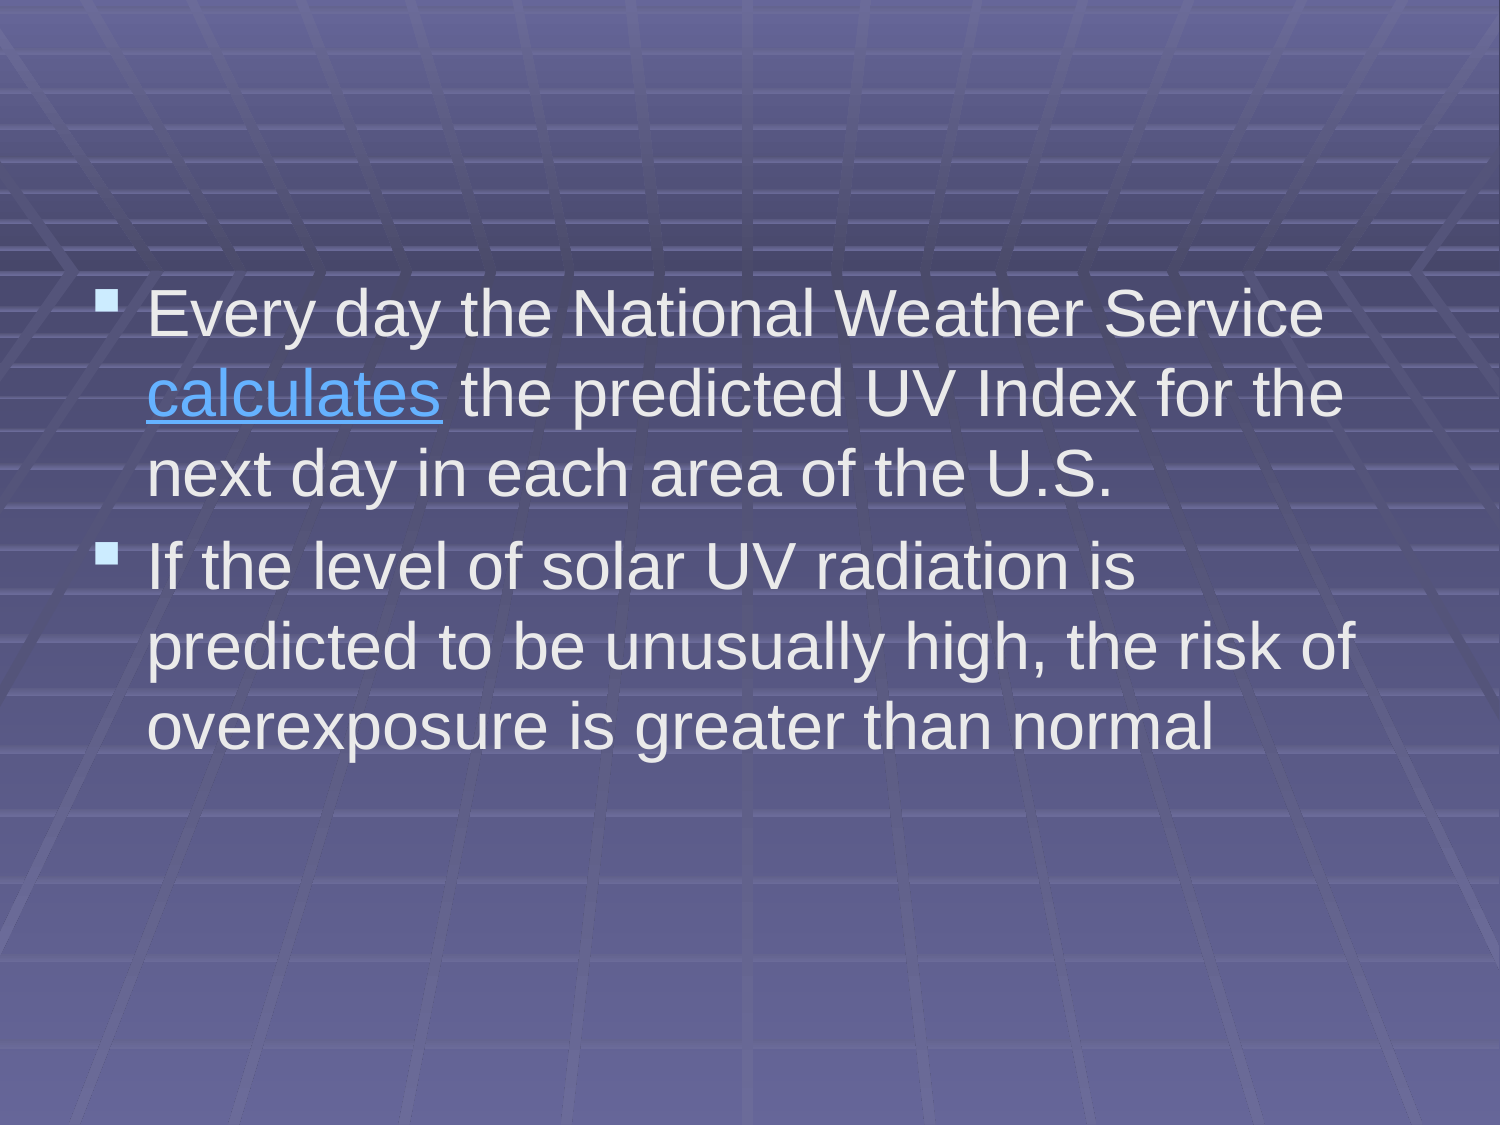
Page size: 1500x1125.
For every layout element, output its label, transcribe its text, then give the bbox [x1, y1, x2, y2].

list Every day the National Weather Service calculates the predicted UV Index for the next day in each area of the U.S. If the level of solar UV radiation is predicted to be unusually high, the risk of overexposure is greater than normal [74, 261, 1425, 1001]
